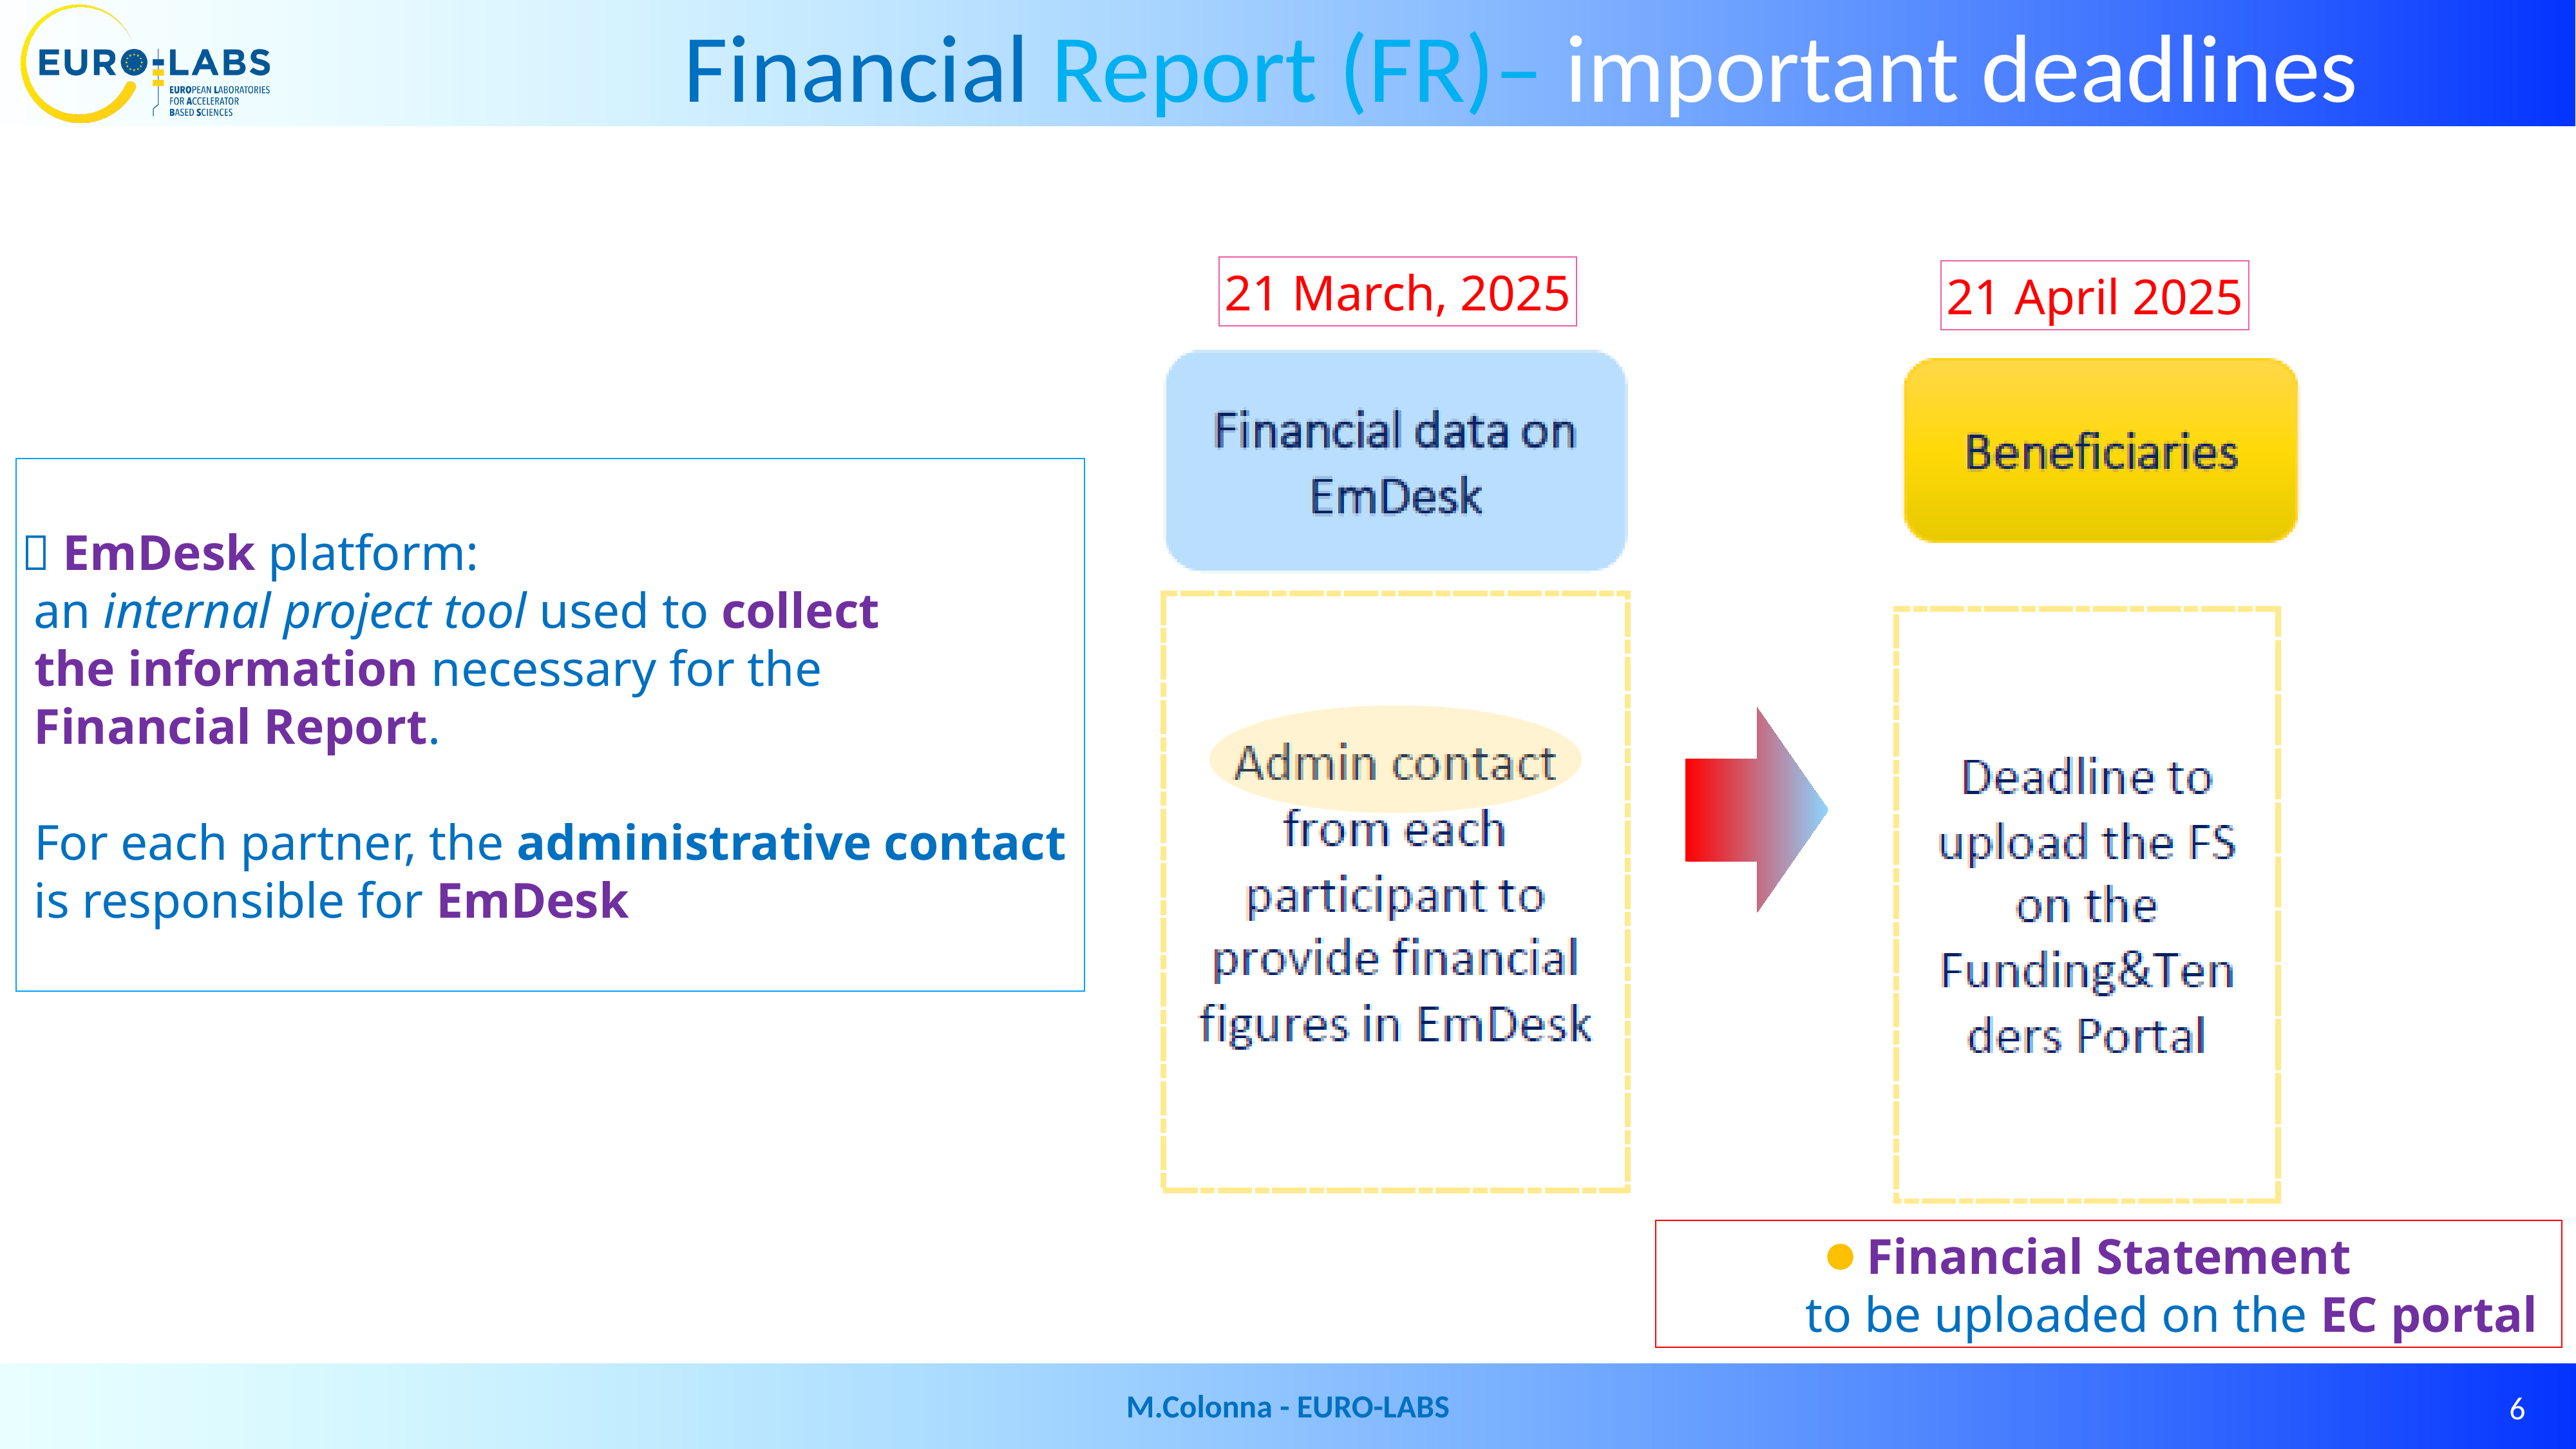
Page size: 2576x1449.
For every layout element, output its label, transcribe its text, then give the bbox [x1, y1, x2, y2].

list M.Colonna - EURO-LABS [1119, 1379, 1457, 1430]
text_box 21 April 2025 [1941, 261, 2249, 319]
text_box 21 March, 2025 [1218, 257, 1577, 317]
slide_number 6 [2503, 1381, 2532, 1432]
list Financial Report (FR)– important deadlines [677, 0, 2443, 129]
picture [21, 5, 270, 123]
picture [1885, 319, 2313, 1238]
text_box [1827, 1244, 1853, 1270]
text_box Financial Statement to be uploaded on the EC portal [1656, 1220, 2562, 1347]
text_box  EmDesk platform: an internal project tool used to collect the information necessary for the Financial Report. For each partner, the administrative contact is responsible for EmDesk [16, 459, 1077, 991]
picture [1077, 317, 1645, 1231]
text_box [1685, 707, 1829, 913]
